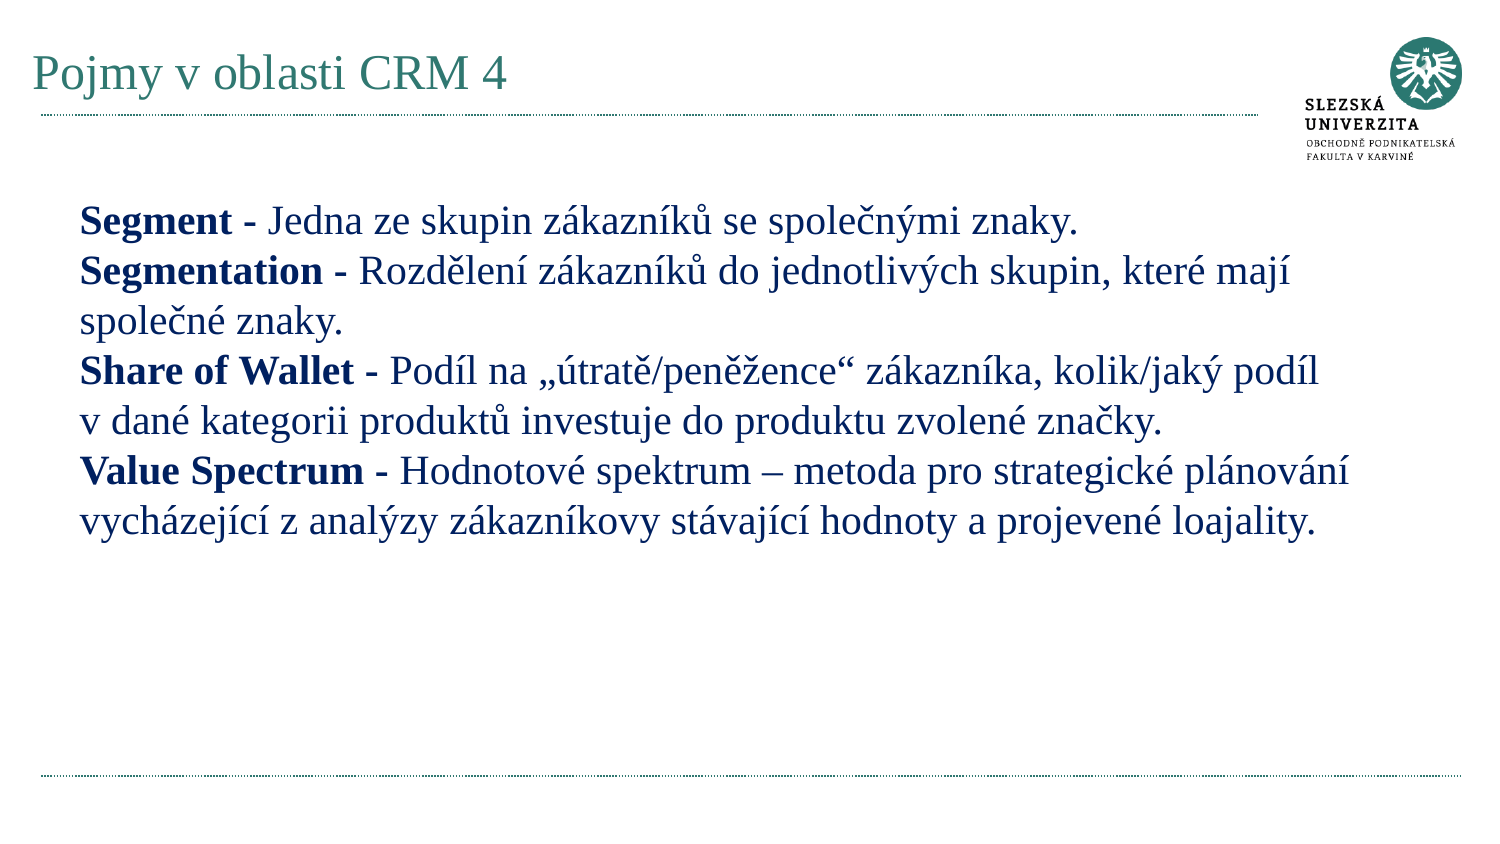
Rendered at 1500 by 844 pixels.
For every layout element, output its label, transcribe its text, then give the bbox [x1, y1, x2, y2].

list Segment - Jedna ze skupin zákazníků se společnými znaky. Segmentation - Rozdělení zákazníků do jednotlivých skupin, které mají společné znaky. Share of Wallet - Podíl na „útratě/peněžence“ zákazníka, kolik/jaký podíl v dané kategorii produktů investuje do produktu zvolené značky. Value Spectrum - Hodnotové spektrum – metoda pro strategické plánování vycházející z analýzy zákazníkovy stávající hodnoty a projevené loajality. [64, 185, 1424, 682]
picture [1305, 37, 1462, 160]
title Pojmy v oblasti CRM 4 [17, 32, 1353, 116]
